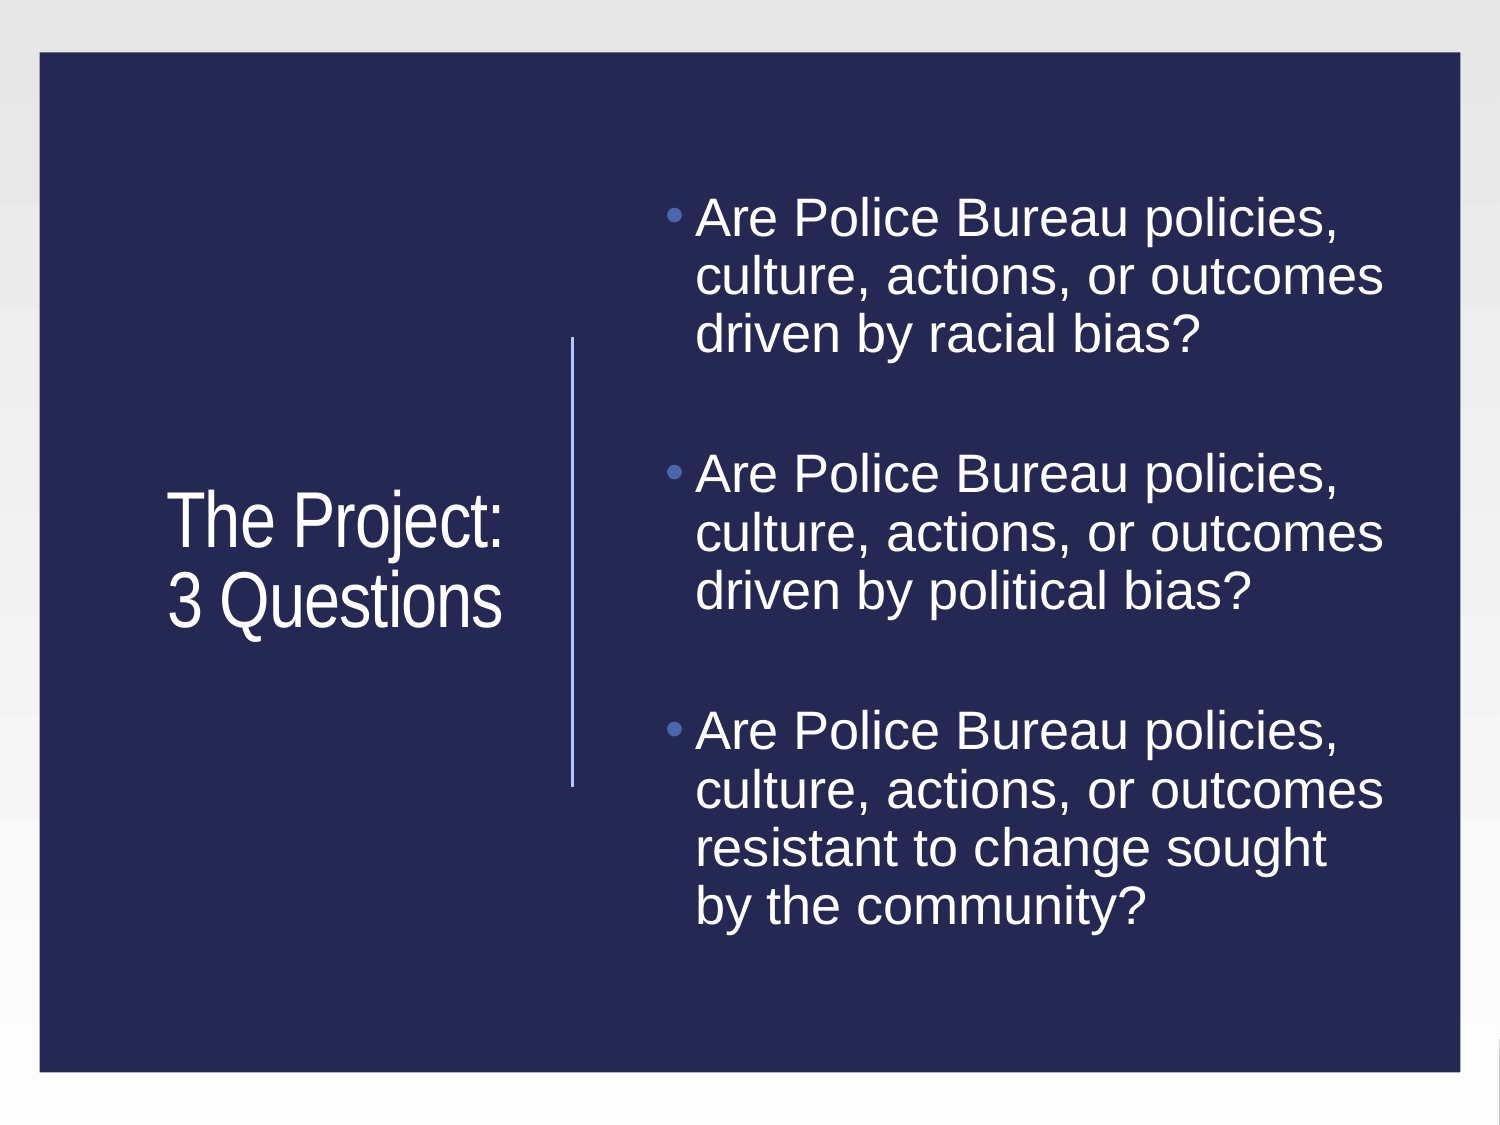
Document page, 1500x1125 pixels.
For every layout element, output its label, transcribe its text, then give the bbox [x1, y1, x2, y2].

list Are Police Bureau policies, culture, actions, or outcomes driven by racial bias? Are Police Bureau policies, culture, actions, or outcomes driven by political bias? Are Police Bureau policies, culture, actions, or outcomes resistant to change sought by the community? [631, 158, 1387, 969]
text_box [38, 51, 1462, 1074]
title The Project: 3 Questions [118, 158, 520, 969]
text_box [0, 0, 1500, 1125]
